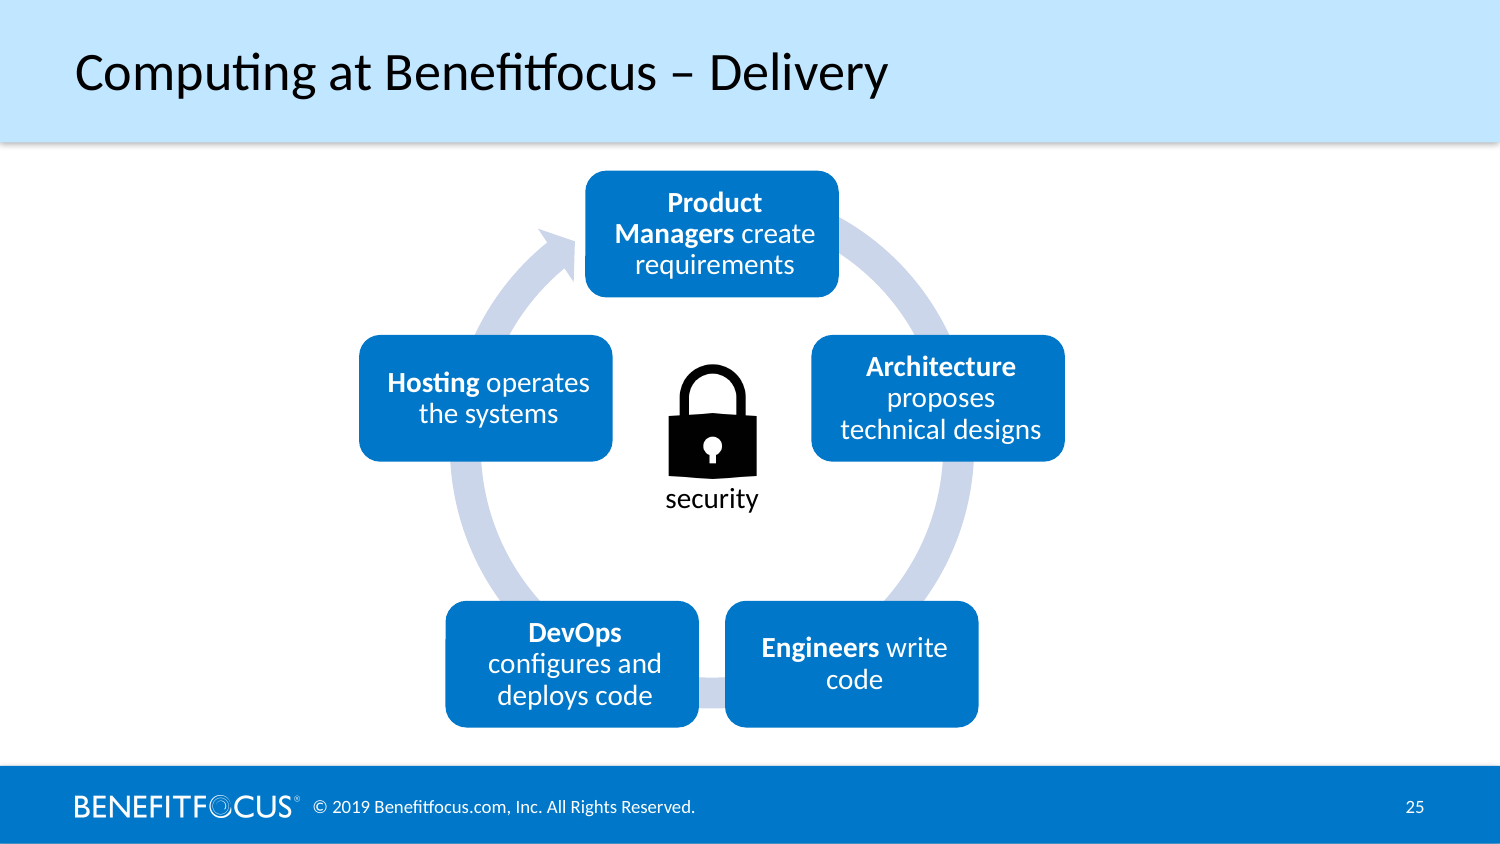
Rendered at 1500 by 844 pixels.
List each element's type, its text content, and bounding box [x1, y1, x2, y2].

picture [636, 346, 788, 498]
picture [75, 795, 300, 818]
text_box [270, 170, 1154, 728]
title Computing at Benefitfocus – Delivery [75, 35, 1425, 125]
